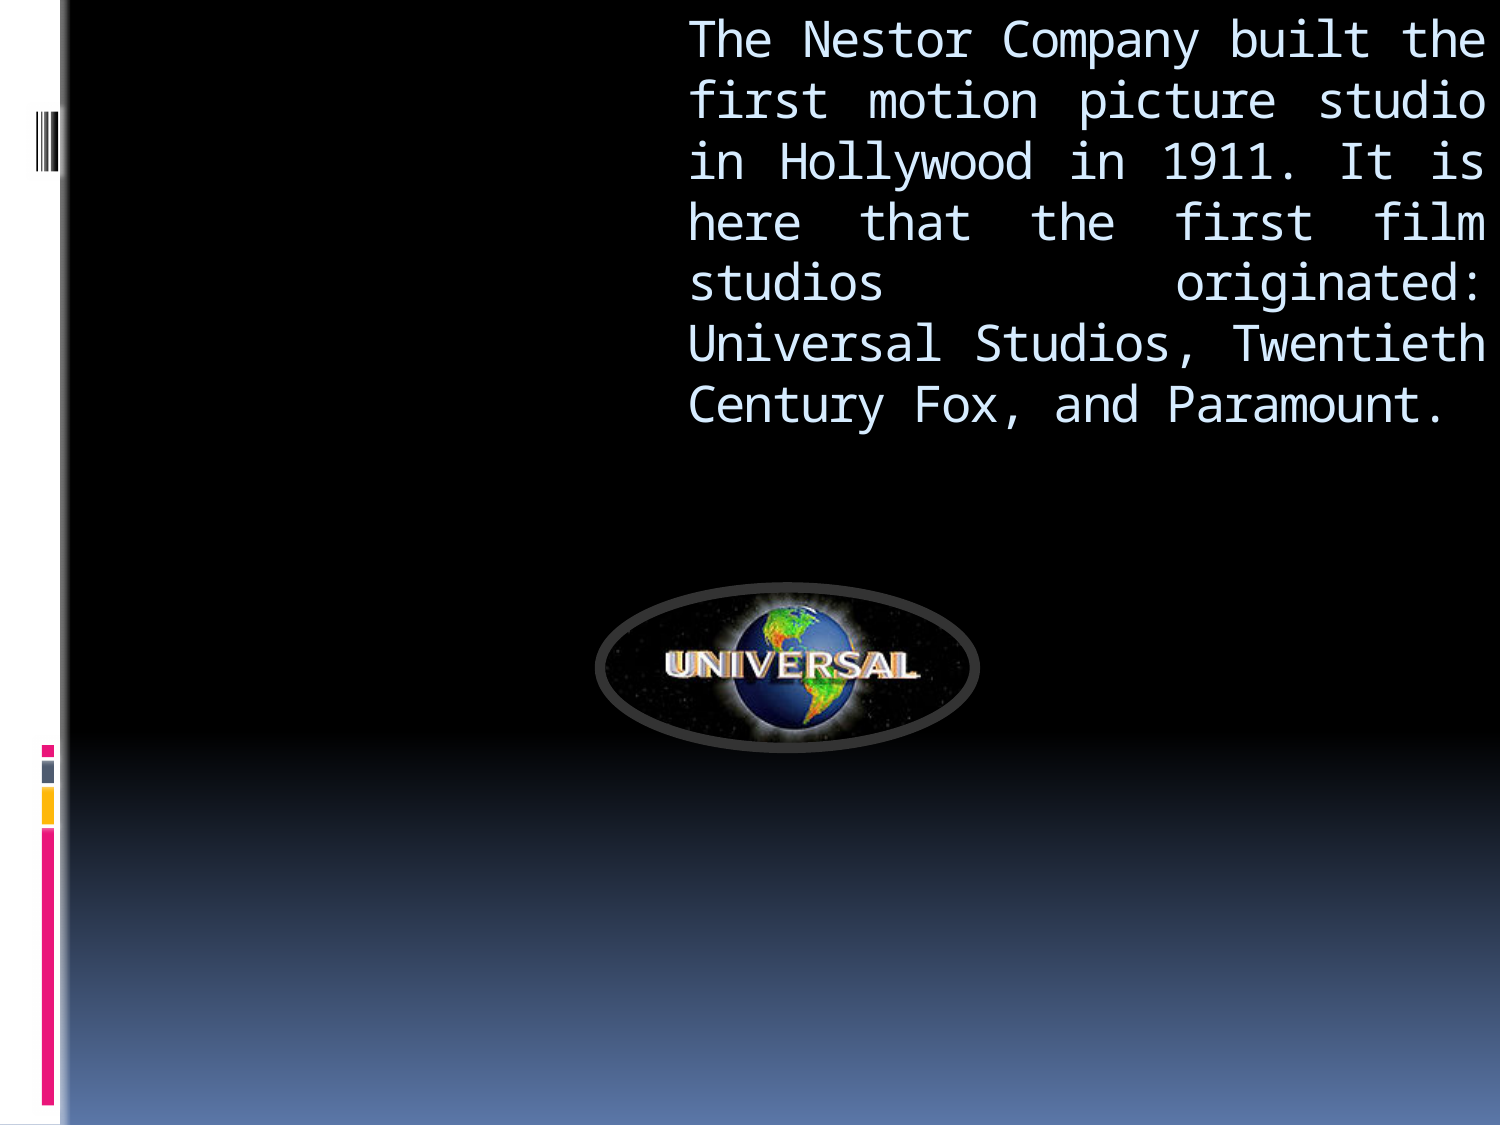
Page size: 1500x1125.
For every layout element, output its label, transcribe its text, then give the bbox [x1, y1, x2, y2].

title The Nestor Company built the first motion picture studio in Hollywood in 1911. It is here that the first film studios originated: Universal Studios, Twentieth Century Fox, and Paramount. [672, 0, 1500, 493]
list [599, 586, 976, 749]
